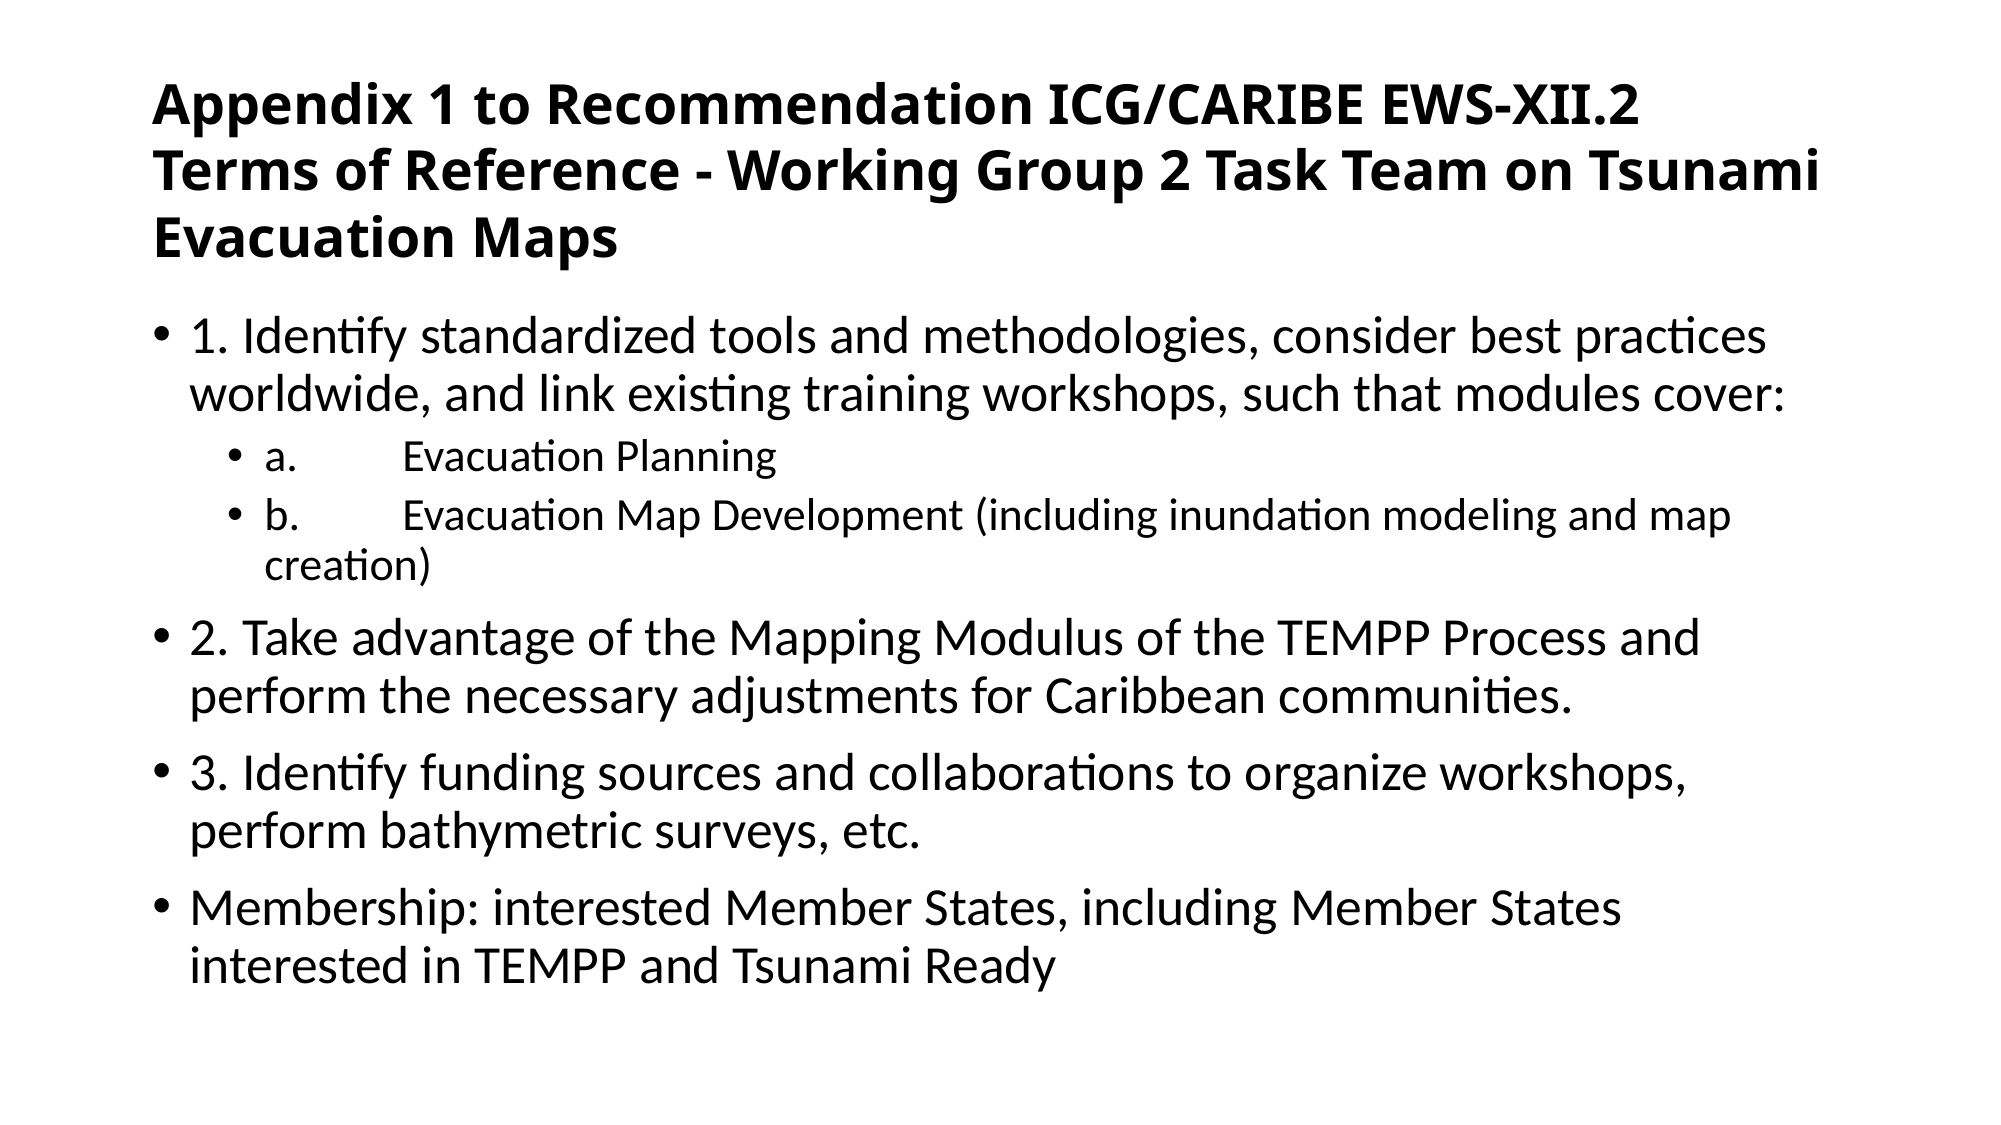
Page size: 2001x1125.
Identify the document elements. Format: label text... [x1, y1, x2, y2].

title Appendix 1 to Recommendation ICG/CARIBE EWS-XII.2 Terms of Reference - Working Group 2 Task Team on Tsunami Evacuation Maps [137, 59, 1863, 278]
list 1. Identify standardized tools and methodologies, consider best practices worldwide, and link existing training workshops, such that modules cover: a. Evacuation Planning b. Evacuation Map Development (including inundation modeling and map creation) 2. Take advantage of the Mapping Modulus of the TEMPP Process and perform the necessary adjustments for Caribbean communities. 3. Identify funding sources and collaborations to organize workshops, perform bathymetric surveys, etc. Membership: interested Member States, including Member States interested in TEMPP and Tsunami Ready [137, 299, 1863, 1014]
